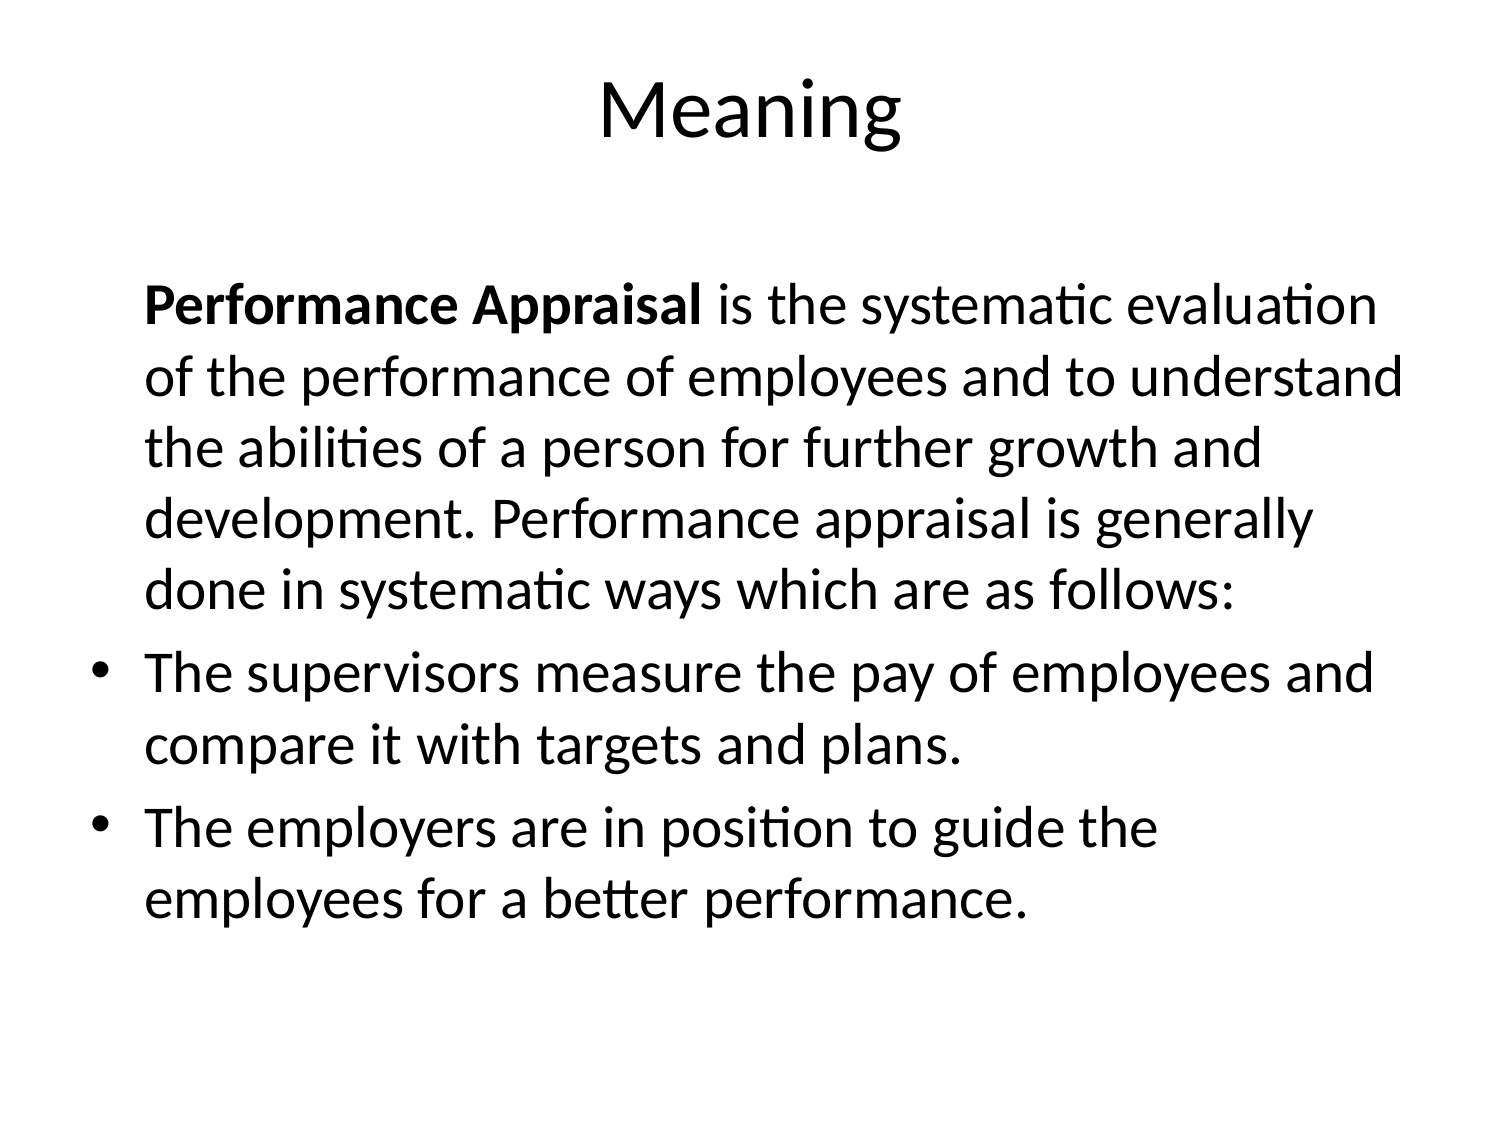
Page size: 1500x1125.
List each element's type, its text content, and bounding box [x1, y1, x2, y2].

list Performance Appraisal is the systematic evaluation of the performance of employees and to understand the abilities of a person for further growth and development. Performance appraisal is generally done in systematic ways which are as follows: The supervisors measure the pay of employees and compare it with targets and plans. The employers are in position to guide the employees for a better performance. [75, 174, 1425, 1005]
title Meaning [75, 45, 1425, 163]
